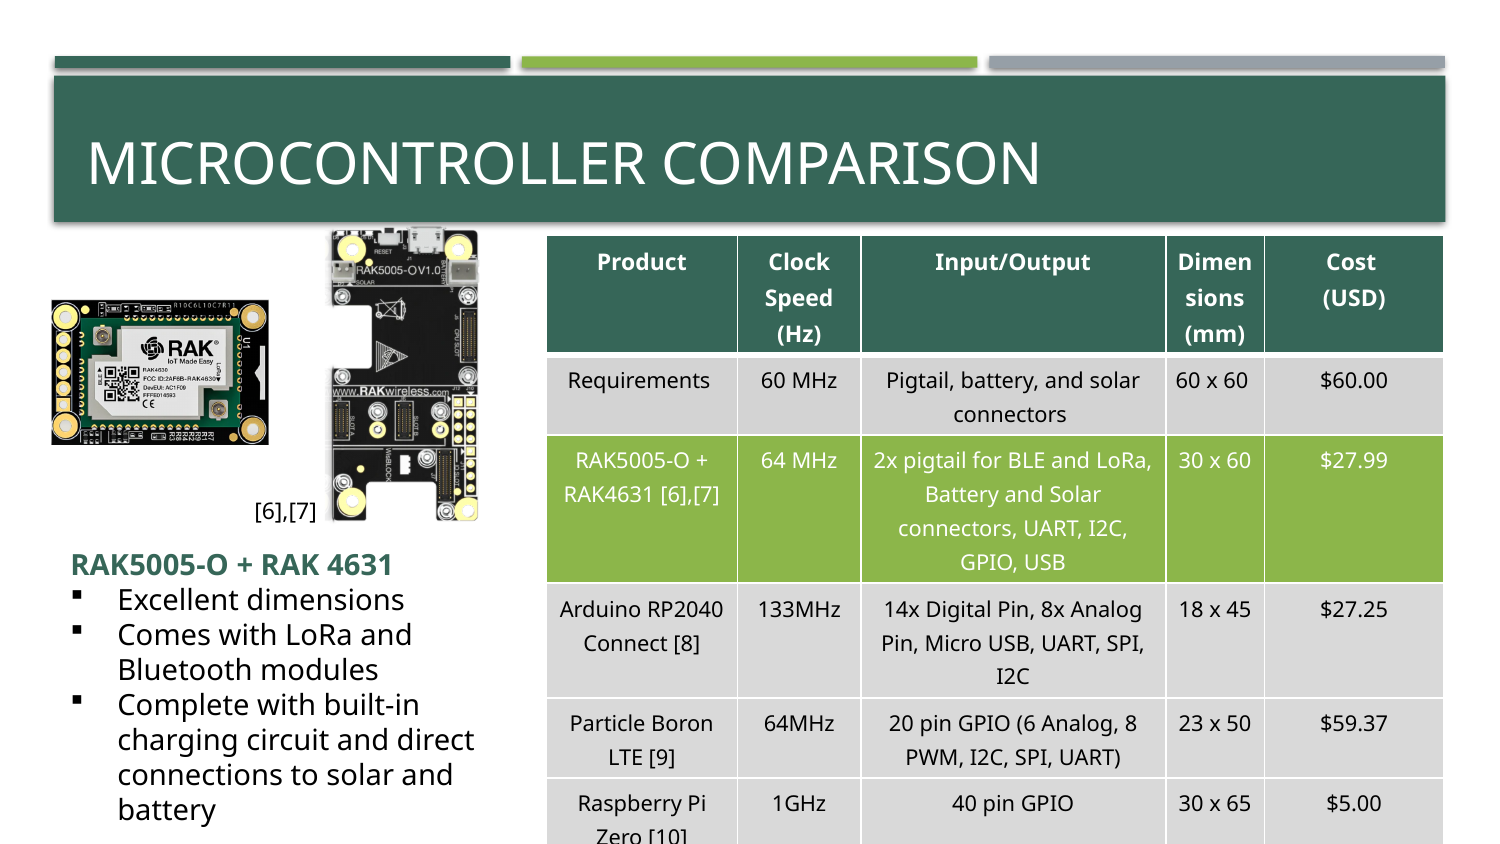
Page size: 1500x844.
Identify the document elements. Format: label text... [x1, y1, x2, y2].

table_cell Pigtail, battery, and solar connectors [862, 358, 1165, 434]
table_cell 18 x 45 [1167, 584, 1264, 697]
table_header Cost (USD) [1265, 236, 1443, 352]
table_cell 1GHz [738, 779, 860, 844]
table_cell 64MHz [738, 699, 860, 777]
table_cell RAK5005-O + RAK4631 [6],[7] [547, 436, 737, 582]
table_cell 2x pigtail for BLE and LoRa, Battery and Solar connectors, UART, I2C, GPIO, USB [862, 436, 1165, 582]
table_cell 14x Digital Pin, 8x Analog Pin, Micro USB, UART, SPI, I2C [862, 584, 1165, 697]
table_cell $27.25 [1265, 584, 1443, 697]
table_cell $27.99 [1265, 436, 1443, 582]
table_header Dimensions (mm) [1167, 236, 1264, 352]
table_header Input/Output [862, 236, 1165, 352]
table_header Clock Speed (Hz) [738, 236, 860, 352]
picture [50, 220, 564, 488]
table_header Product [547, 236, 737, 352]
table_cell 40 pin GPIO [862, 779, 1165, 844]
table_cell $5.00 [1265, 779, 1443, 844]
table_cell Particle Boron LTE [9] [547, 699, 737, 777]
table_cell 30 x 60 [1167, 436, 1264, 582]
table_cell 133MHz [738, 584, 860, 697]
table_cell 60 MHz [738, 358, 860, 434]
table_cell 20 pin GPIO (6 Analog, 8 PWM, I2C, SPI, UART) [862, 699, 1165, 777]
table_cell Arduino RP2040 Connect [8] [547, 584, 737, 697]
text_box [6],[7]​ [239, 488, 690, 532]
table_cell 30 x 65 [1167, 779, 1264, 844]
table_cell 64 MHz [738, 436, 860, 582]
table_cell $60.00 [1265, 358, 1443, 434]
table_cell 60 x 60 [1167, 358, 1264, 434]
table_cell Requirements [567, 358, 737, 434]
table_cell Raspberry Pi Zero [10] [547, 779, 737, 844]
table_cell 23 x 50 [1167, 699, 1264, 777]
table_cell $59.37 [1265, 699, 1443, 777]
title microcontroller COMPARISON [71, 86, 1429, 212]
text_box RAK5005-O + RAK 4631 Excellent dimensions Comes with LoRa and Bluetooth modules Complete with built-in charging circuit and direct connections to solar and battery [55, 538, 531, 834]
